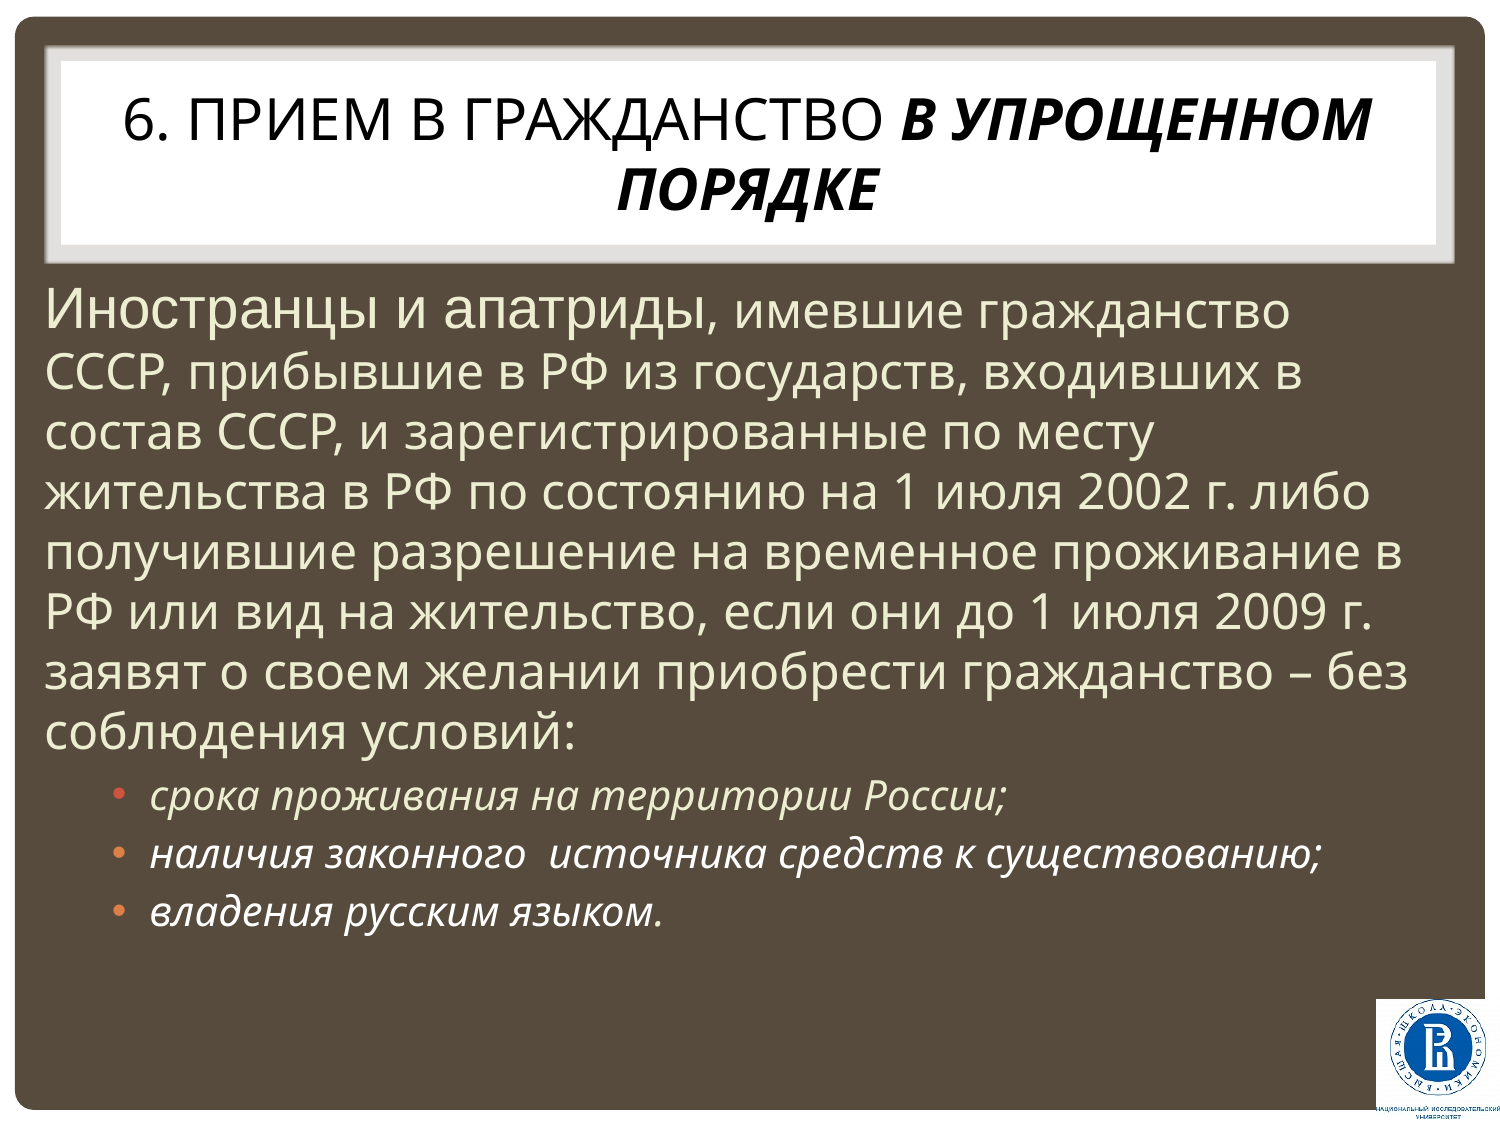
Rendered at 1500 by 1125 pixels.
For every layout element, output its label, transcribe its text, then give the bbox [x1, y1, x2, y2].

list Иностранцы и апатриды, имевшие гражданство СССР, прибывшие в РФ из государств, входивших в состав СССР, и зарегистрированные по месту жительства в РФ по состоянию на 1 июля 2002 г. либо получившие разрешение на временное проживание в РФ или вид на жительство, если они до 1 июля 2009 г. заявят о своем желании приобрести гражданство – без соблюдения условий: срока проживания на территории России; наличия законного источника средств к существованию; владения русским языком. [29, 262, 1438, 1094]
picture [1375, 998, 1500, 1119]
title 6. Прием в гражданство в упрощенном порядке [69, 66, 1425, 238]
